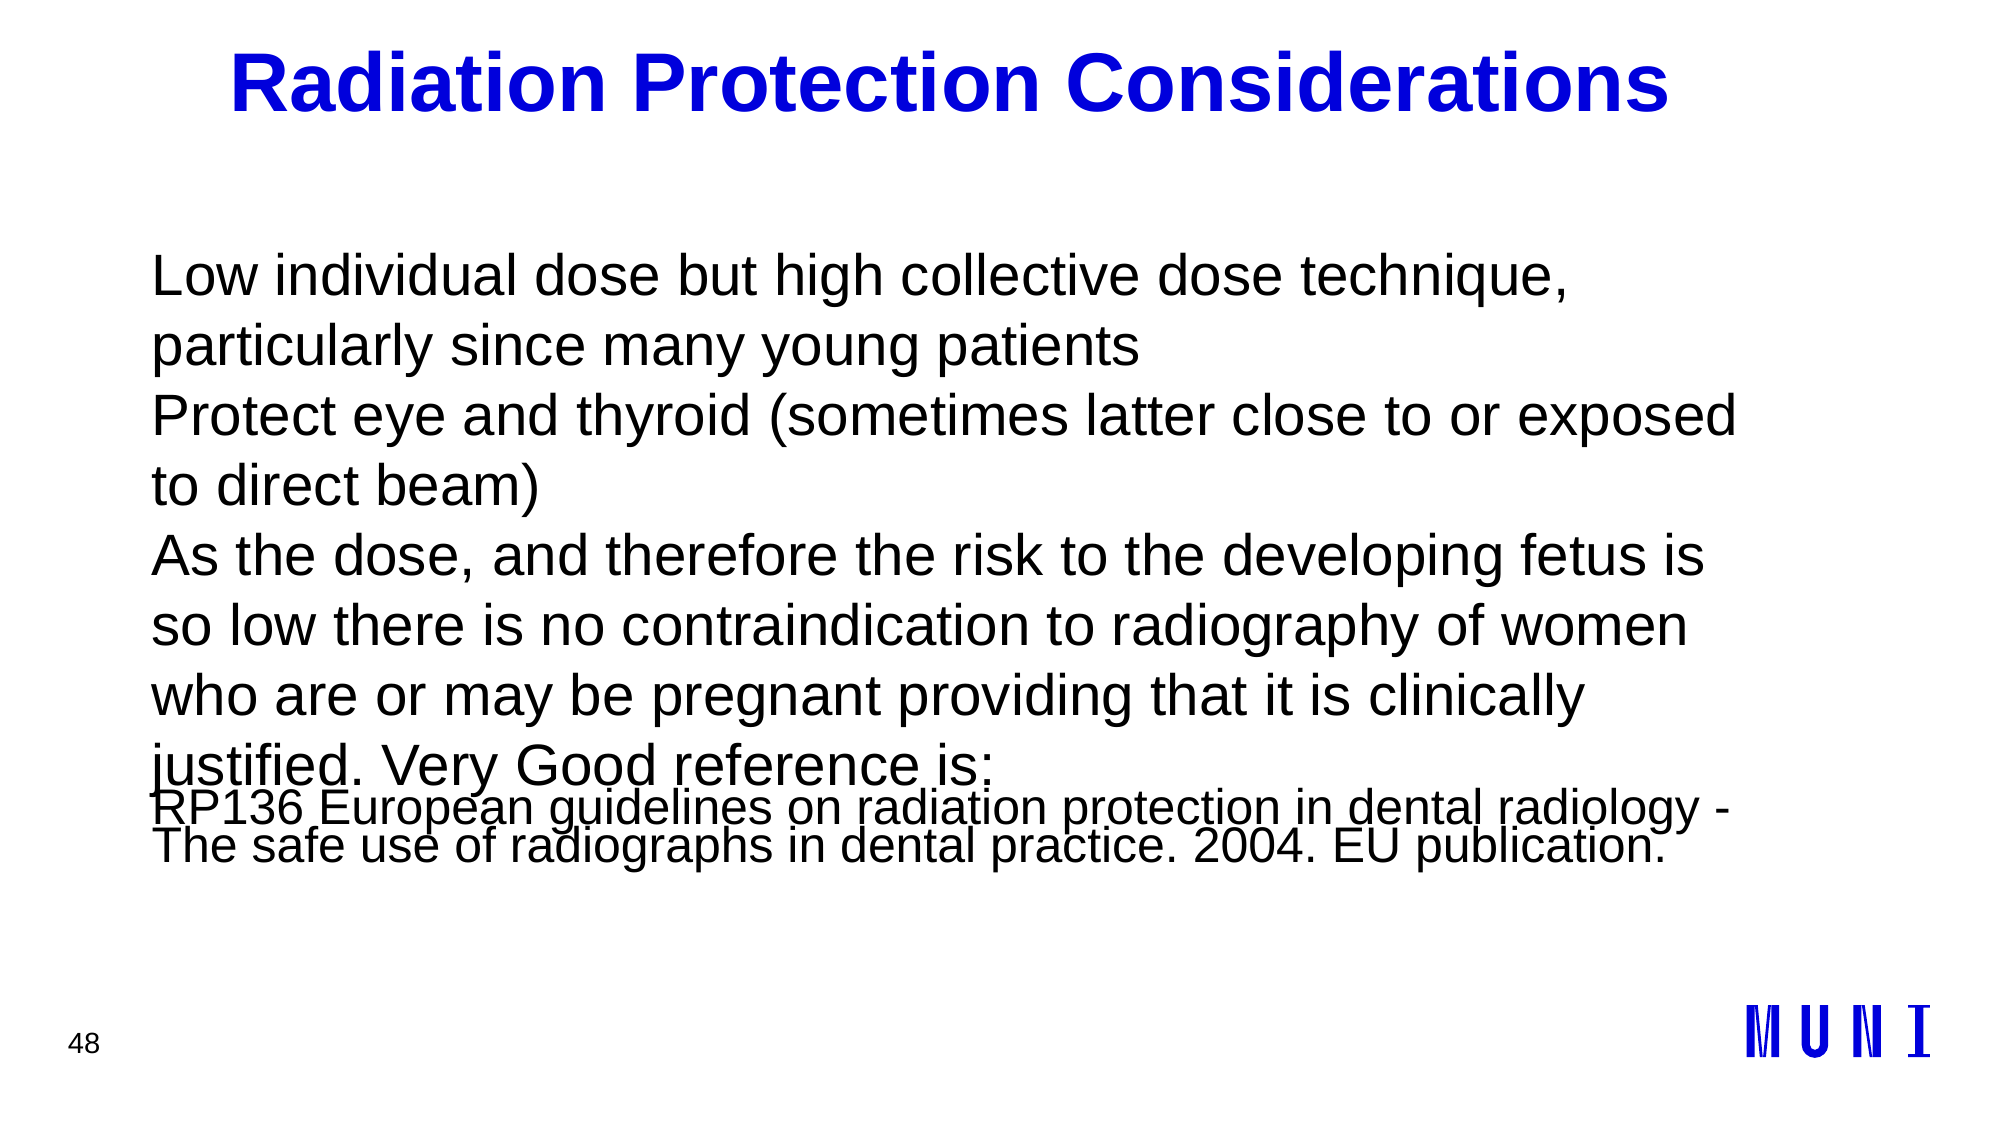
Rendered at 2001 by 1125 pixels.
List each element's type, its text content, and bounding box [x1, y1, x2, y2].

list Low individual dose but high collective dose technique, particularly since many young patients Protect eye and thyroid (sometimes latter close to or exposed to direct beam) As the dose, and therefore the risk to the developing fetus is so low there is no contraindication to radiography of women who are or may be pregnant providing that it is clinically justified. Very Good reference is: RP136 European guidelines on radiation protection in dental radiology - The safe use of radiographs in dental practice. 2004. EU publication. [151, 237, 1778, 965]
title Radiation Protection Considerations [229, 45, 1721, 233]
slide_number 48 [67, 1021, 110, 1063]
